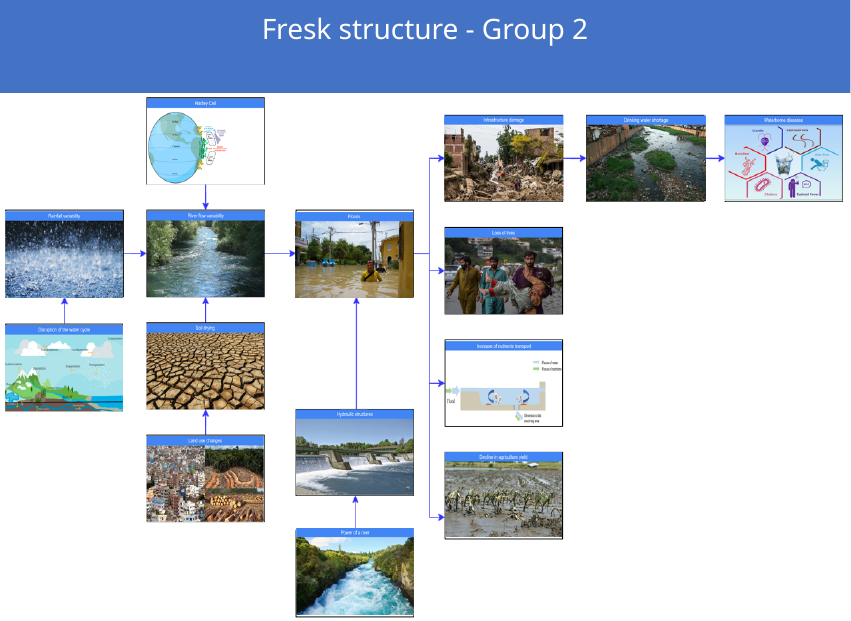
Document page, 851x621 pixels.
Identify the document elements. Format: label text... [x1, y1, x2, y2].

picture [0, 93, 851, 620]
title Fresk structure - Group 2 [0, 0, 851, 93]
